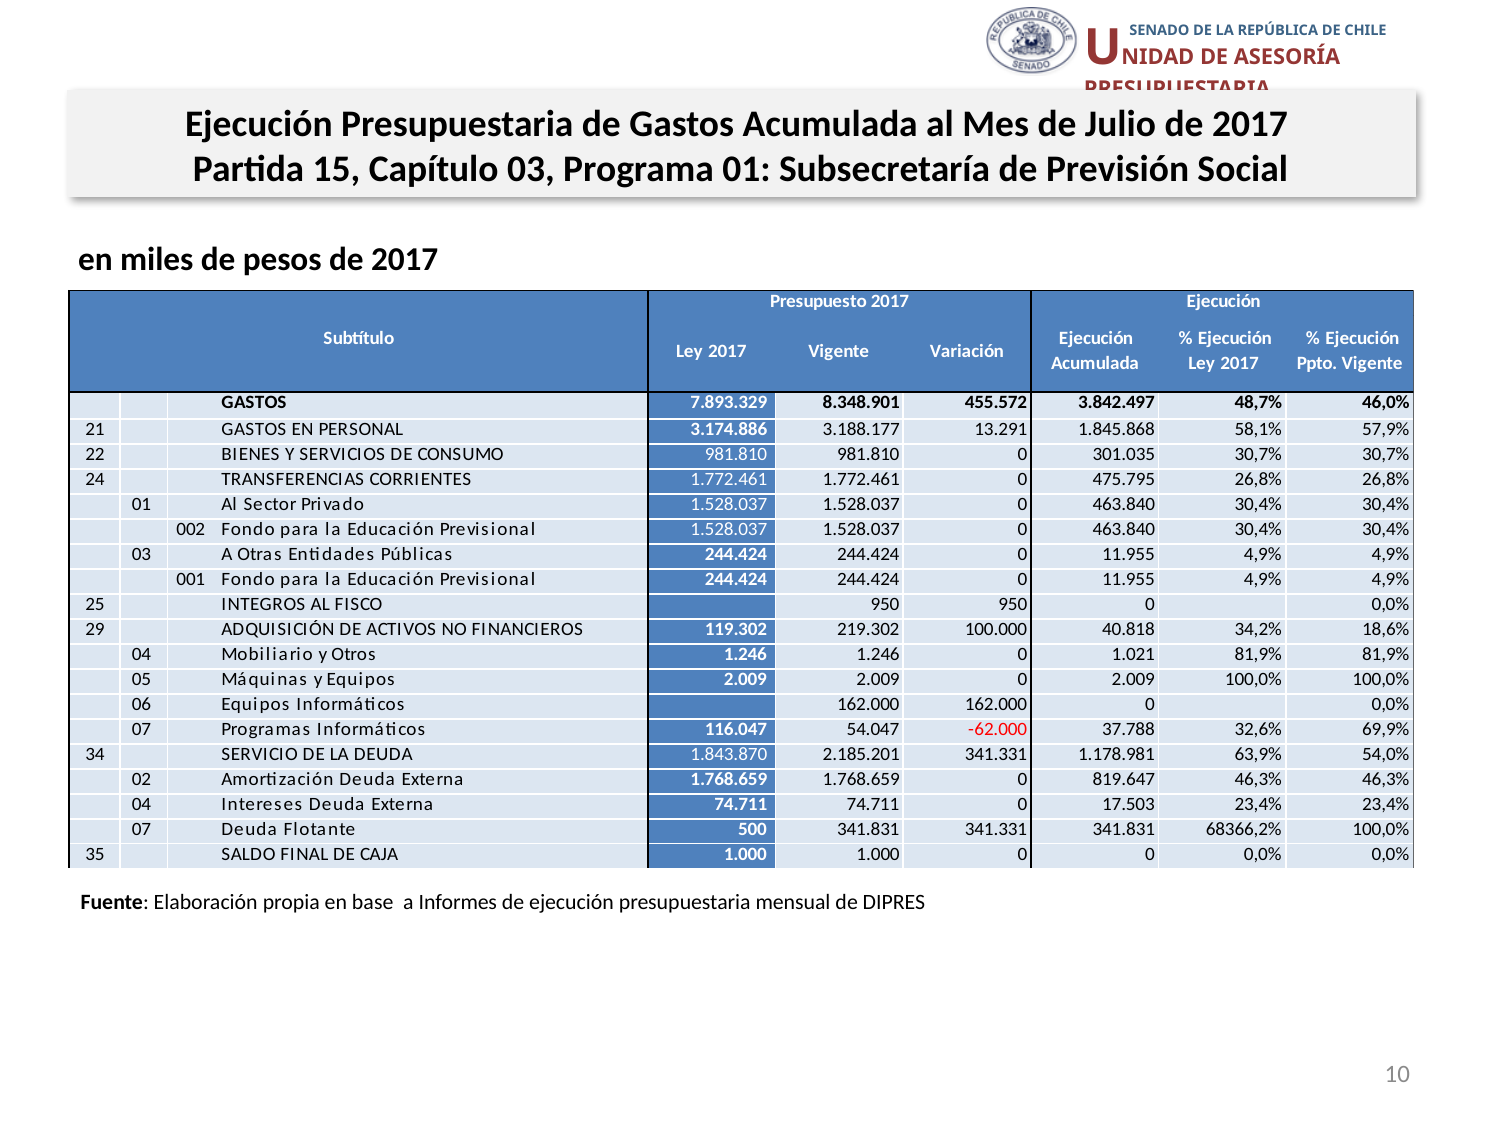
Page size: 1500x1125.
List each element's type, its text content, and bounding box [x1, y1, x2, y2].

footer Fuente: Elaboración propia en base a Informes de ejecución presupuestaria mensual de DIPRES [65, 880, 1445, 941]
slide_number 10 [1074, 1042, 1425, 1103]
text_box en miles de pesos de 2017 [63, 229, 1414, 292]
text_box Ejecución Presupuestaria de Gastos Acumulada al Mes de Julio de 2017 Partida 15, Capítulo 03, Programa 01: Subsecretaría de Previsión Social [67, 90, 1415, 197]
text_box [67, 289, 1416, 870]
picture [986, 7, 1079, 76]
